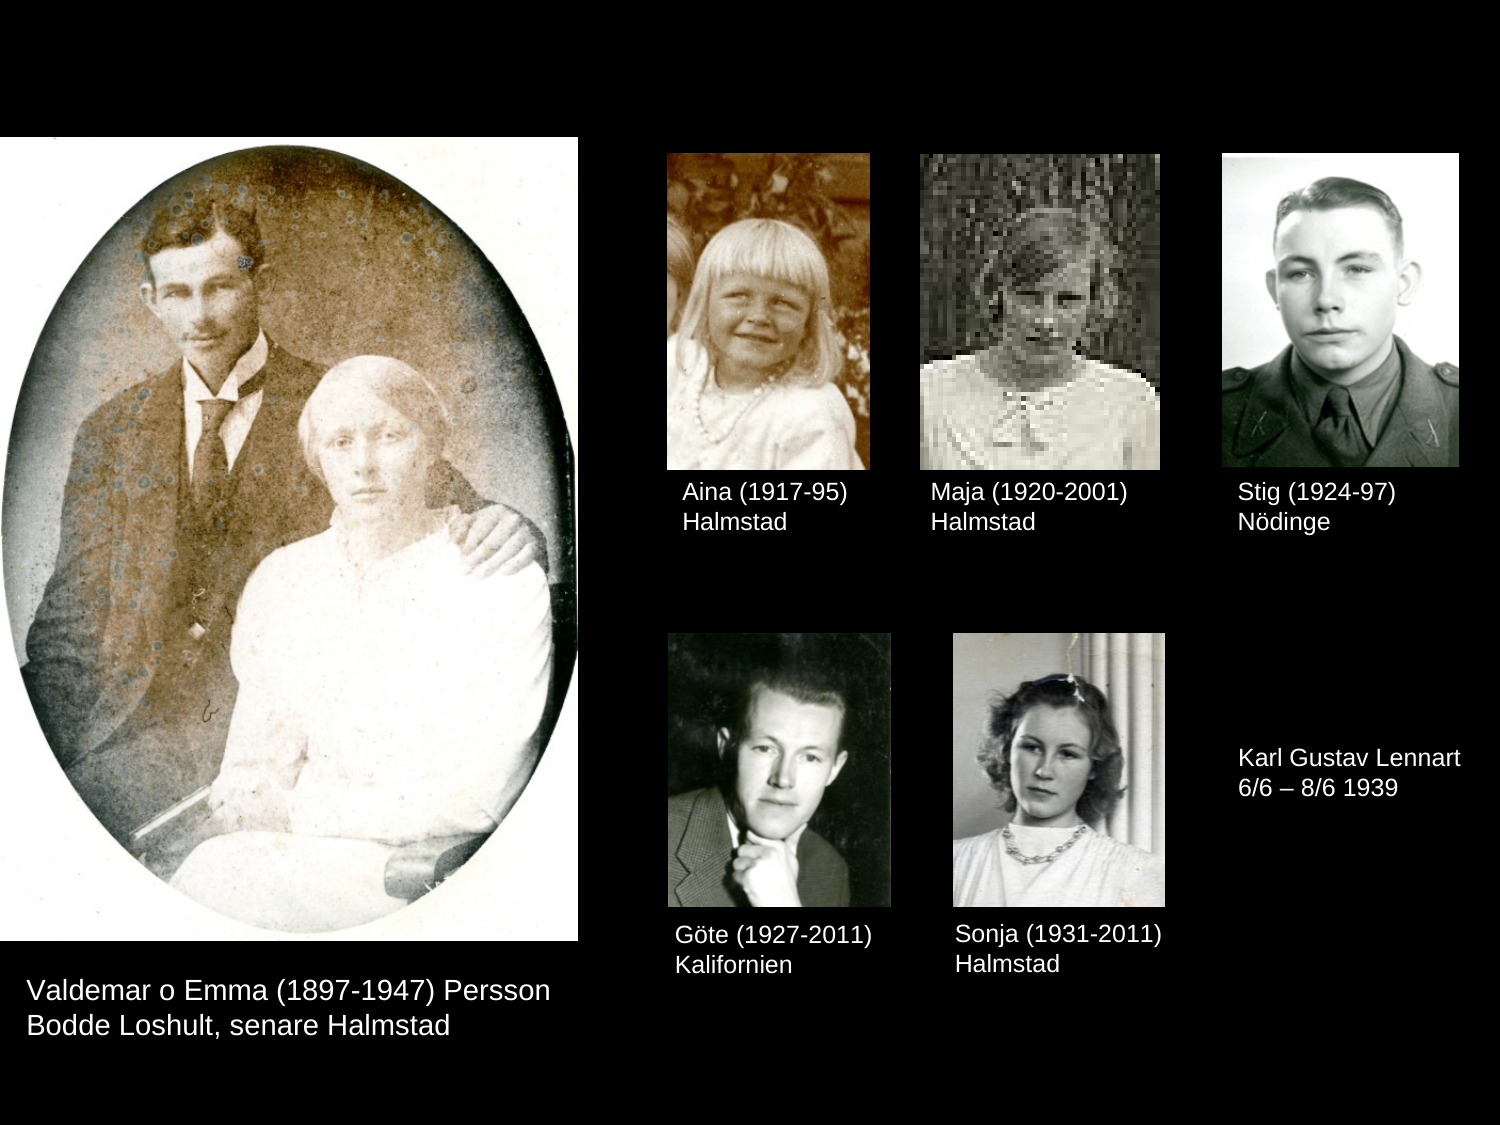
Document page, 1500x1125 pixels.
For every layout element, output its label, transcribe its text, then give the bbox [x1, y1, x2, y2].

text_box Aina (1917-95) Halmstad [667, 470, 864, 543]
text_box Göte (1927-2011) Kalifornien [661, 910, 887, 986]
text_box Maja (1920-2001) Halmstad [915, 467, 1144, 543]
picture [1222, 153, 1459, 467]
text_box Karl Gustav Lennart 6/6 – 8/6 1939 [1223, 734, 1477, 810]
text_box Stig (1924-97) Nödinge [1222, 467, 1412, 543]
text_box Sonja (1931-2011) Halmstad [940, 910, 1177, 985]
picture [668, 633, 891, 907]
picture [0, 137, 578, 941]
picture [953, 633, 1164, 907]
picture [667, 153, 870, 470]
picture [920, 154, 1160, 470]
text_box Valdemar o Emma (1897-1947) Persson Bodde Loshult, senare Halmstad [12, 964, 566, 1049]
